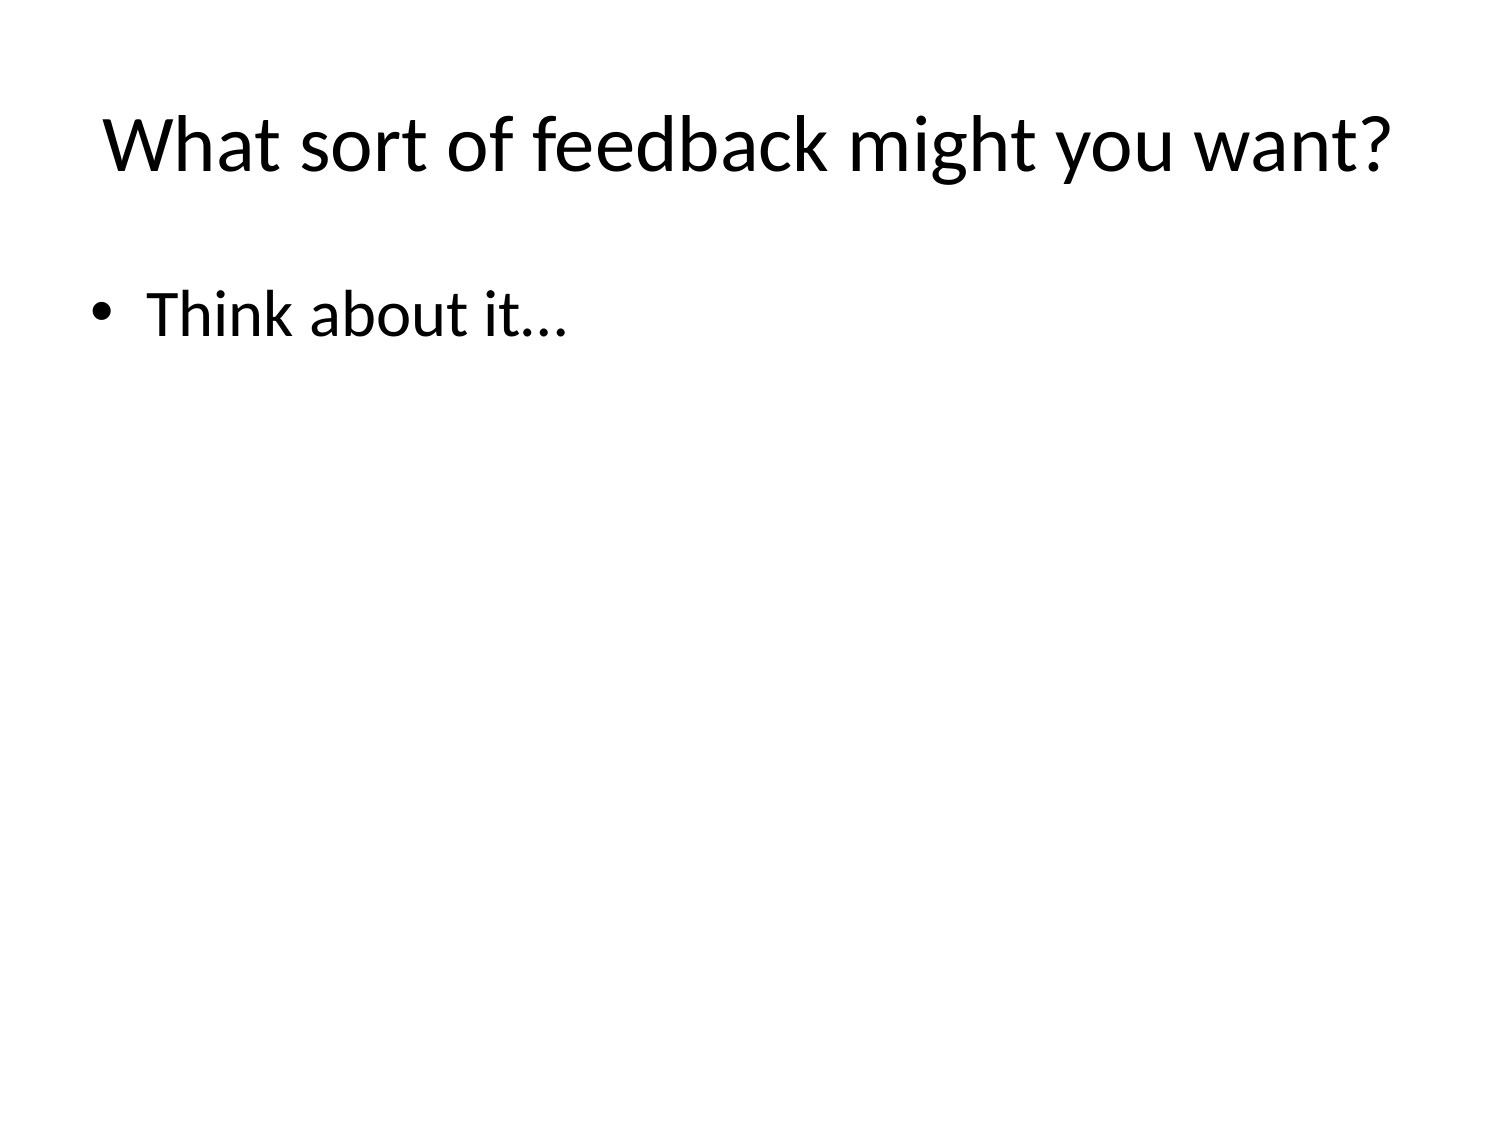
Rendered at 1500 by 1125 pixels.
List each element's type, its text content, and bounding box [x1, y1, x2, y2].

title What sort of feedback might you want? [75, 45, 1425, 233]
list Think about it… [75, 262, 1425, 1005]
